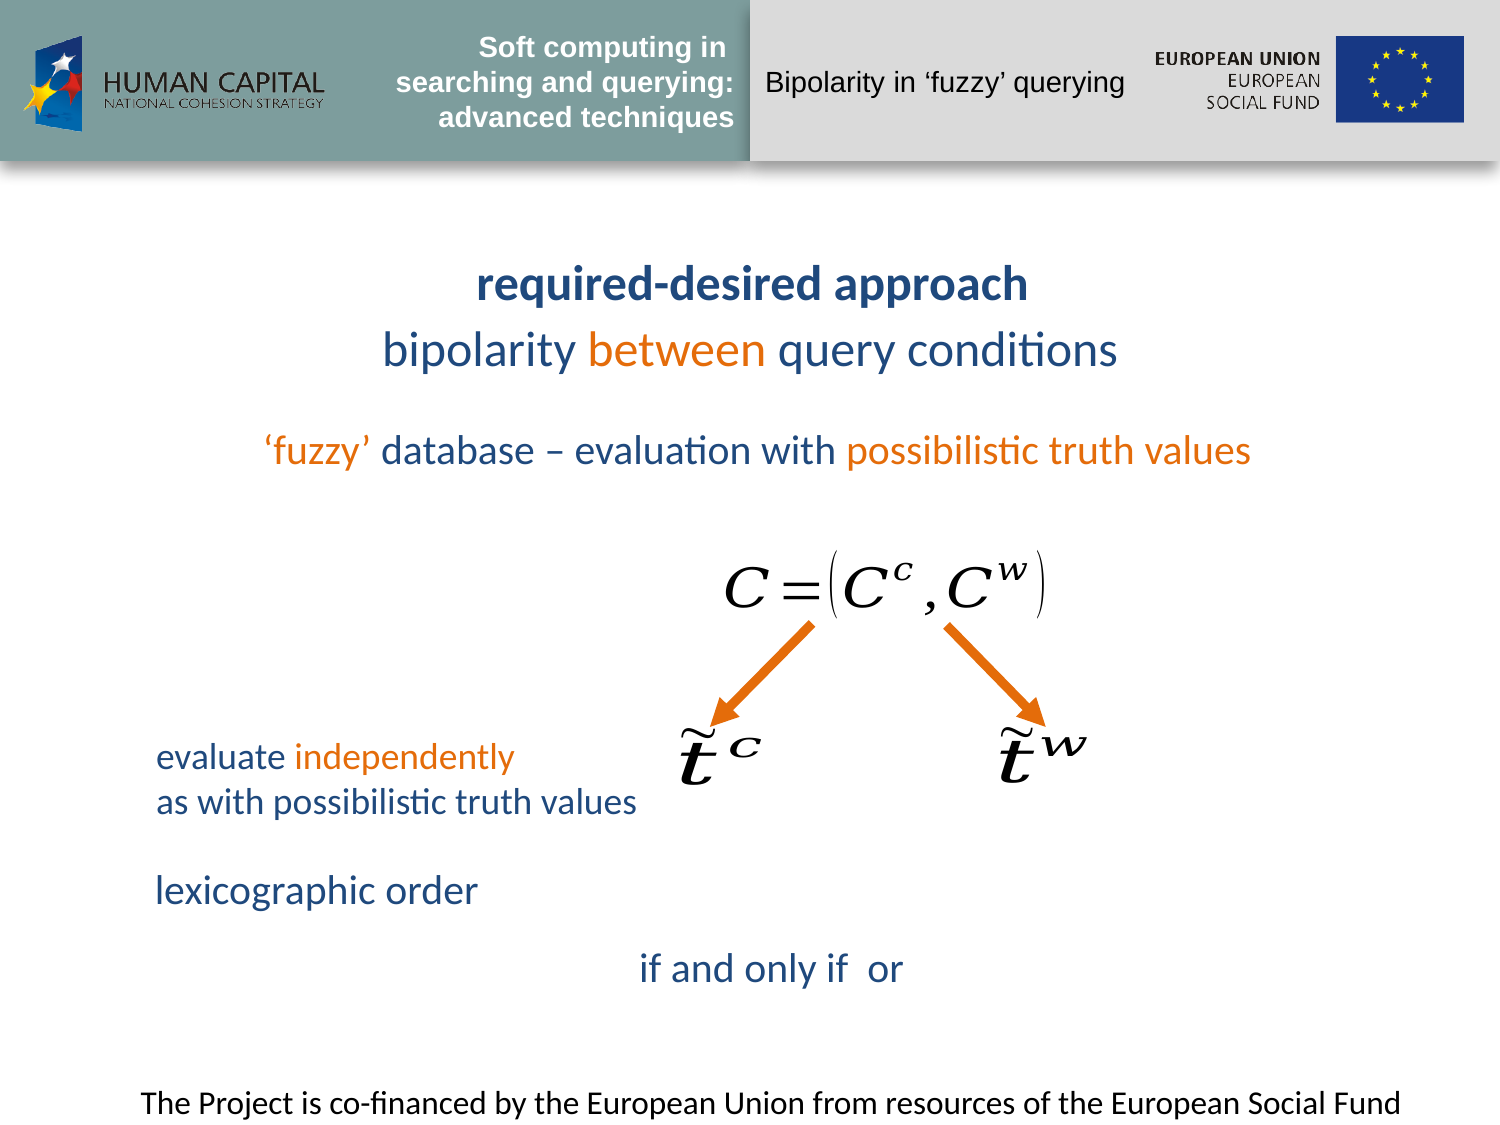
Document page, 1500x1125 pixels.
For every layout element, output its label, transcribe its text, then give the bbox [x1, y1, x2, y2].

text_box ‘fuzzy’ database – evaluation with possibilistic truth values [248, 415, 1267, 481]
picture [15, 23, 326, 133]
text_box bipolarity between query conditions [367, 309, 1133, 384]
picture [1154, 36, 1465, 123]
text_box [709, 623, 813, 728]
list Bipolarity in ‘fuzzy’ querying [750, 0, 1500, 161]
title Soft computing in searching and querying: advanced techniques [0, 0, 750, 161]
text_box lexicographic order [140, 855, 494, 921]
text_box required-desired approach [461, 243, 1044, 318]
text_box The Project is co-financed by the European Union from resources of the European Social Fund [125, 1073, 1418, 1125]
text_box evaluate independently as with possibilistic truth values [141, 724, 653, 829]
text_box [946, 625, 1046, 728]
